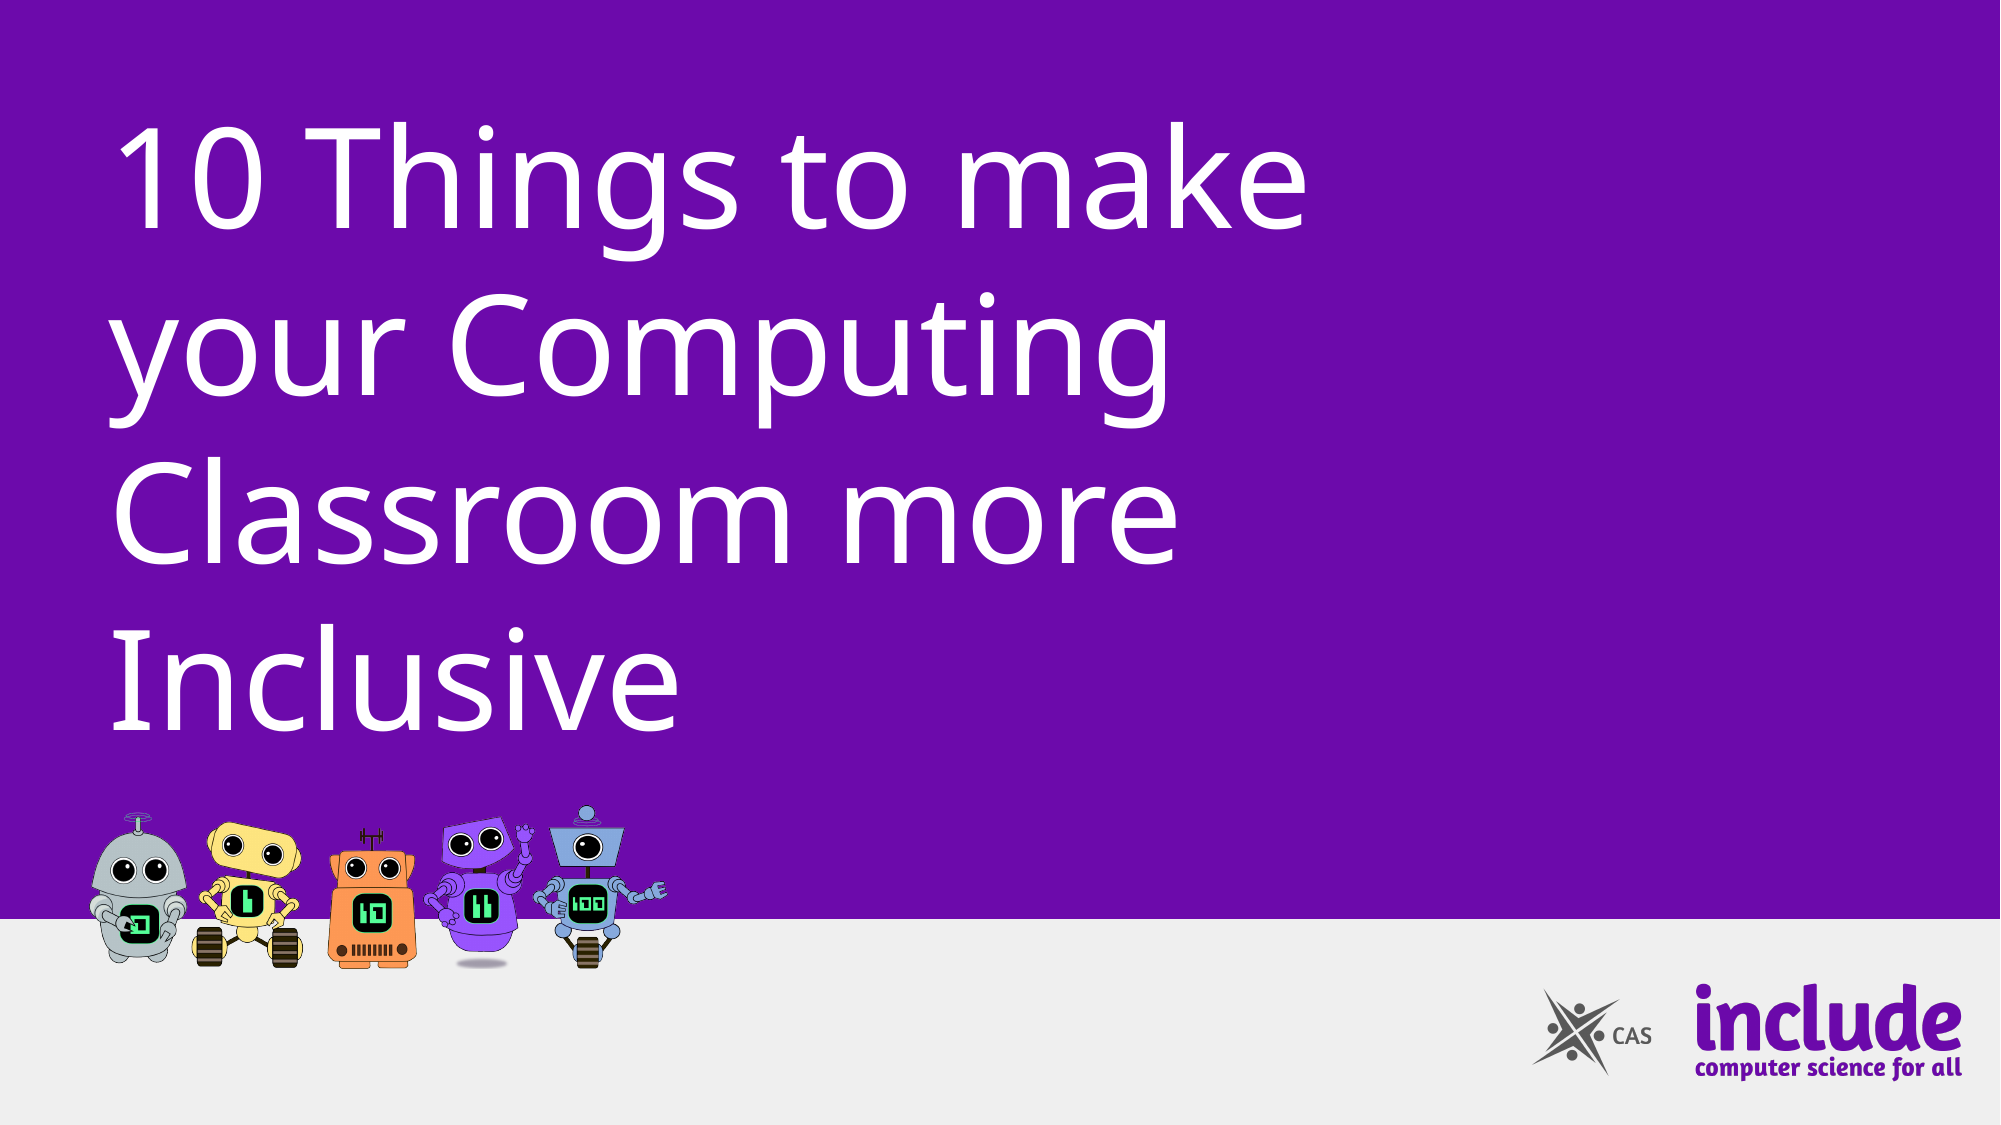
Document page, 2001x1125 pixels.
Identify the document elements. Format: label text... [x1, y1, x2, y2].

picture [1530, 986, 1657, 1081]
picture [1693, 981, 1965, 1086]
title 10 Things to make your Computing Classroom more Inclusive [88, 68, 1639, 441]
picture [89, 805, 668, 969]
